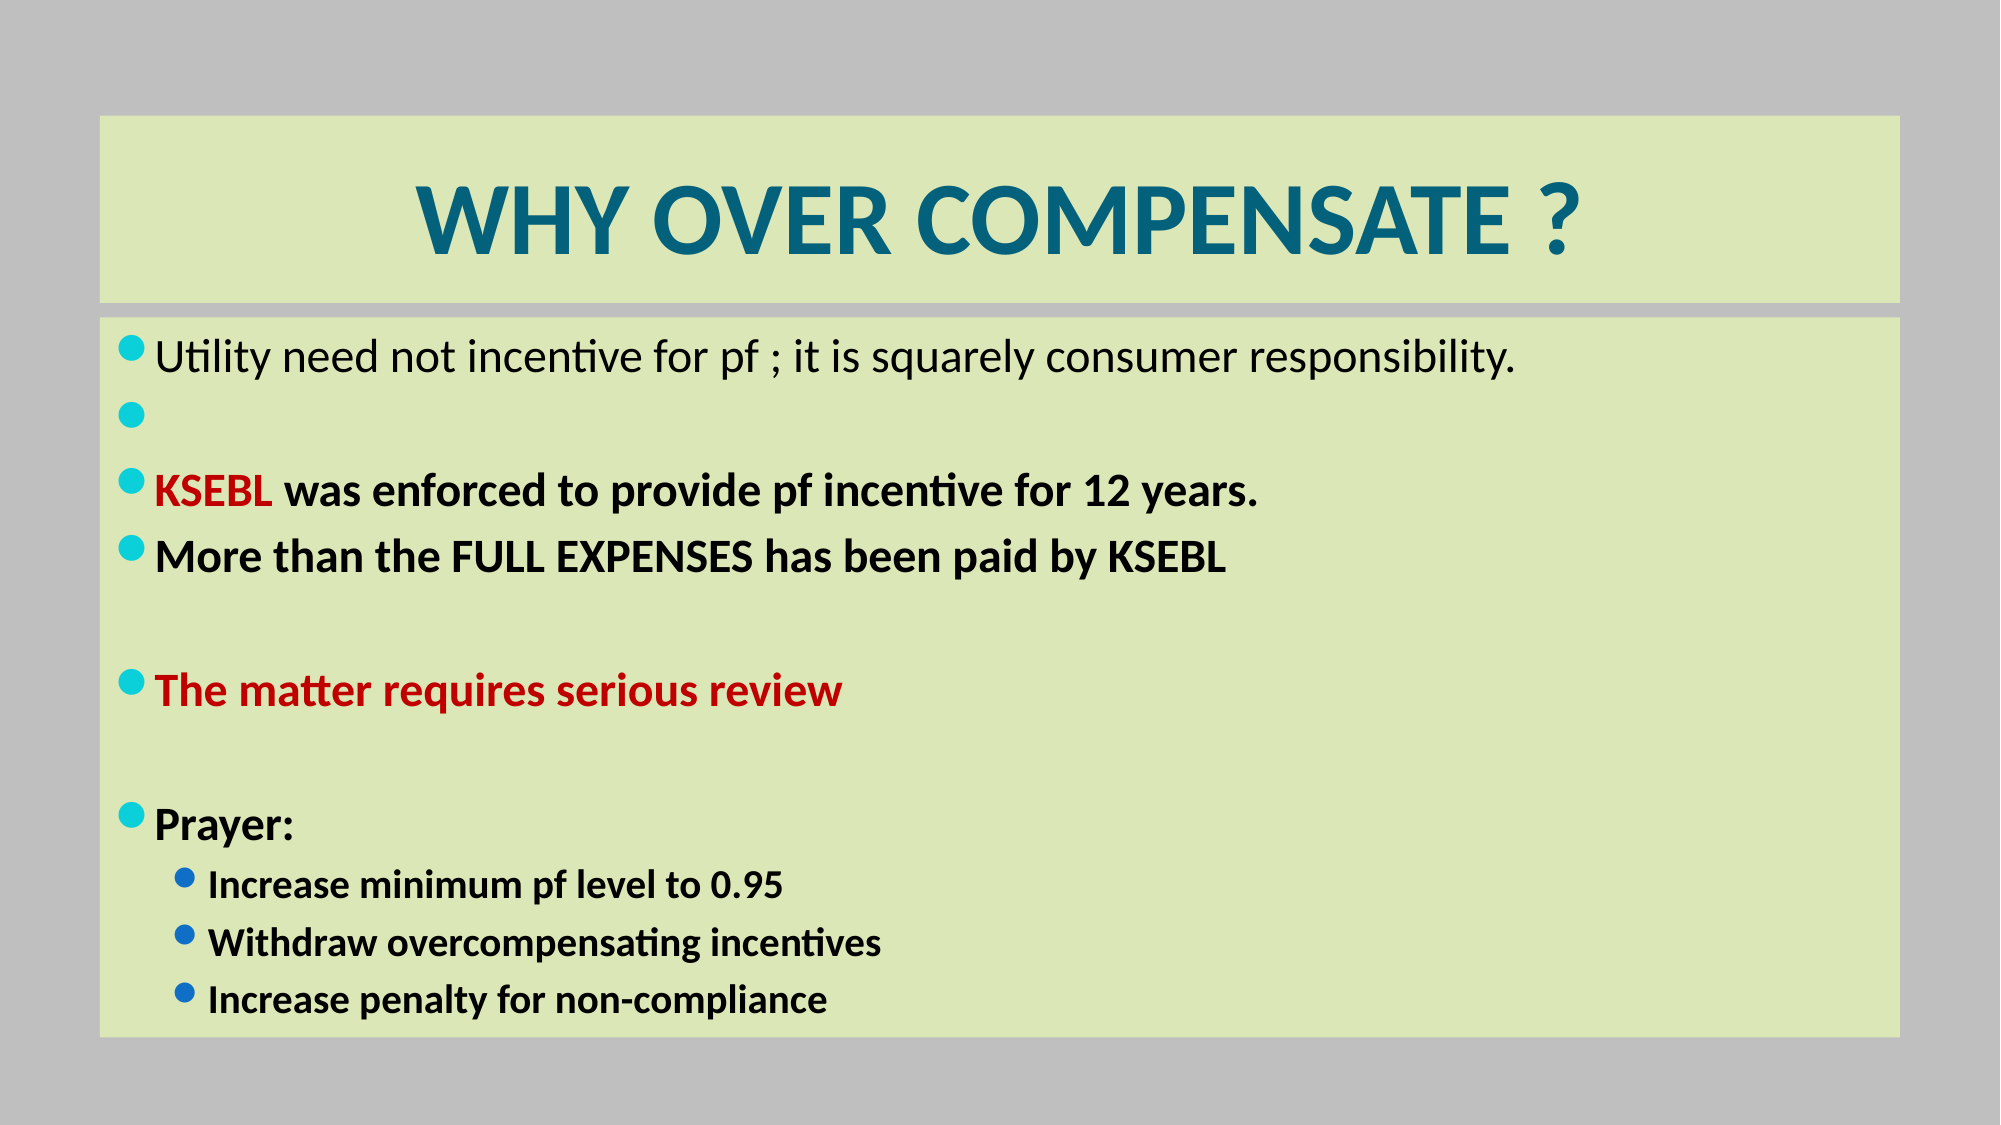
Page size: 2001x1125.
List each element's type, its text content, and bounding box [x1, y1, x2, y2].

list Utility need not incentive for pf ; it is squarely consumer responsibility. KSEBL was enforced to provide pf incentive for 12 years. More than the FULL EXPENSES has been paid by KSEBL The matter requires serious review Prayer: Increase minimum pf level to 0.95 Withdraw overcompensating incentives Increase penalty for non-compliance [99, 317, 1900, 1038]
title WHY OVER COMPENSATE ? [99, 115, 1900, 303]
